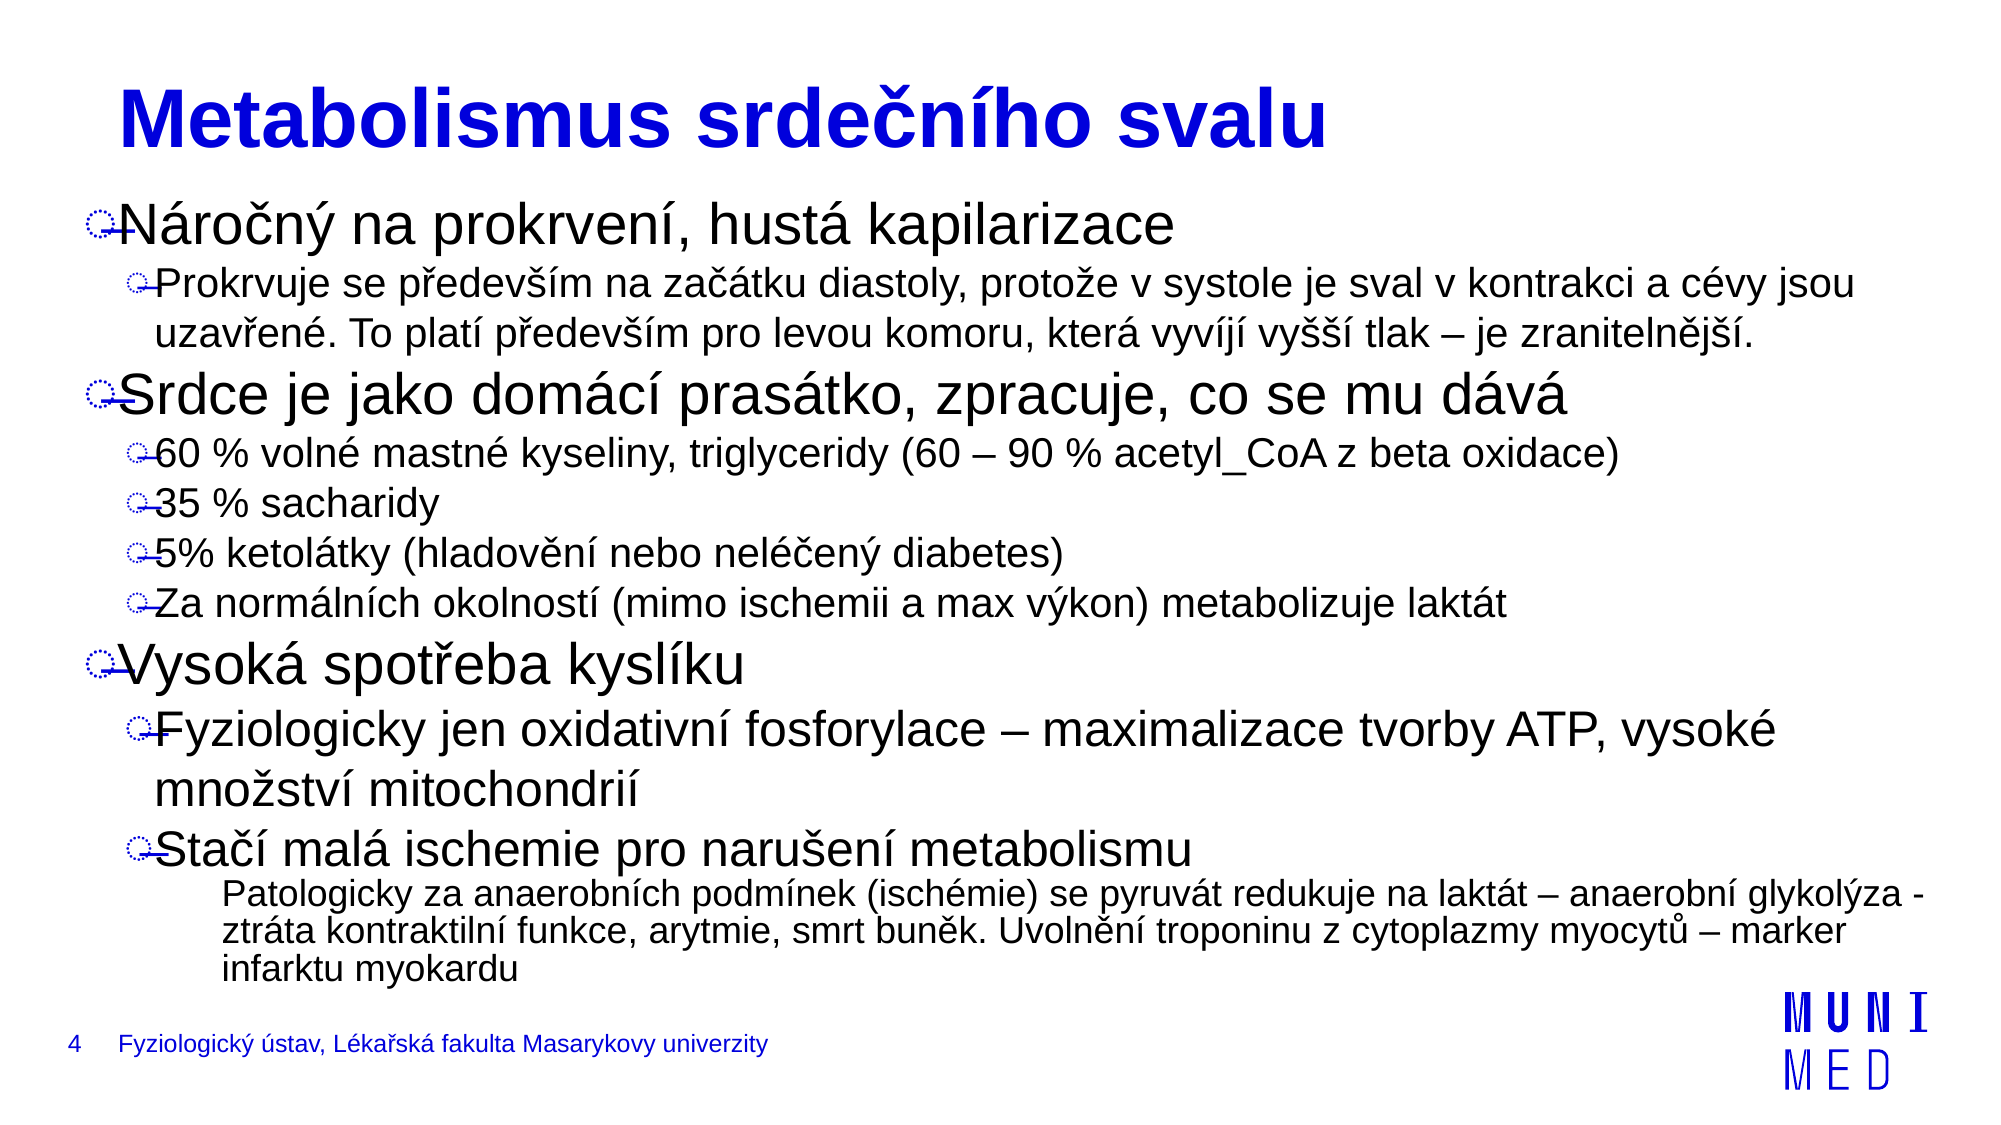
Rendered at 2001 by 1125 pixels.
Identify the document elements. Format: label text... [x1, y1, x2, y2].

slide_number 4 [67, 1021, 110, 1063]
list Náročný na prokrvení, hustá kapilarizace Prokrvuje se především na začátku diastoly, protože v systole je sval v kontrakci a cévy jsou uzavřené. To platí především pro levou komoru, která vyvíjí vyšší tlak – je zranitelnější. Srdce je jako domácí prasátko, zpracuje, co se mu dává 60 % volné mastné kyseliny, triglyceridy (60 – 90 % acetyl_CoA z beta oxidace) 35 % sacharidy 5% ketolátky (hladovění nebo neléčený diabetes) Za normálních okolností (mimo ischemii a max výkon) metabolizuje laktát Vysoká spotřeba kyslíku Fyziologicky jen oxidativní fosforylace – maximalizace tvorby ATP, vysoké množství mitochondrií Stačí malá ischemie pro narušení metabolismu Patologicky za anaerobních podmínek (ischémie) se pyruvát redukuje na laktát – anaerobní glykolýza - ztráta kontraktilní funkce, arytmie, smrt buněk. Uvolnění troponinu z cytoplazmy myocytů – marker infarktu myokardu [71, 186, 1956, 1047]
footer Fyziologický ústav, Lékařská fakulta Masarykovy univerzity [118, 1047, 1418, 1063]
title Metabolismus srdečního svalu [118, 80, 1883, 155]
